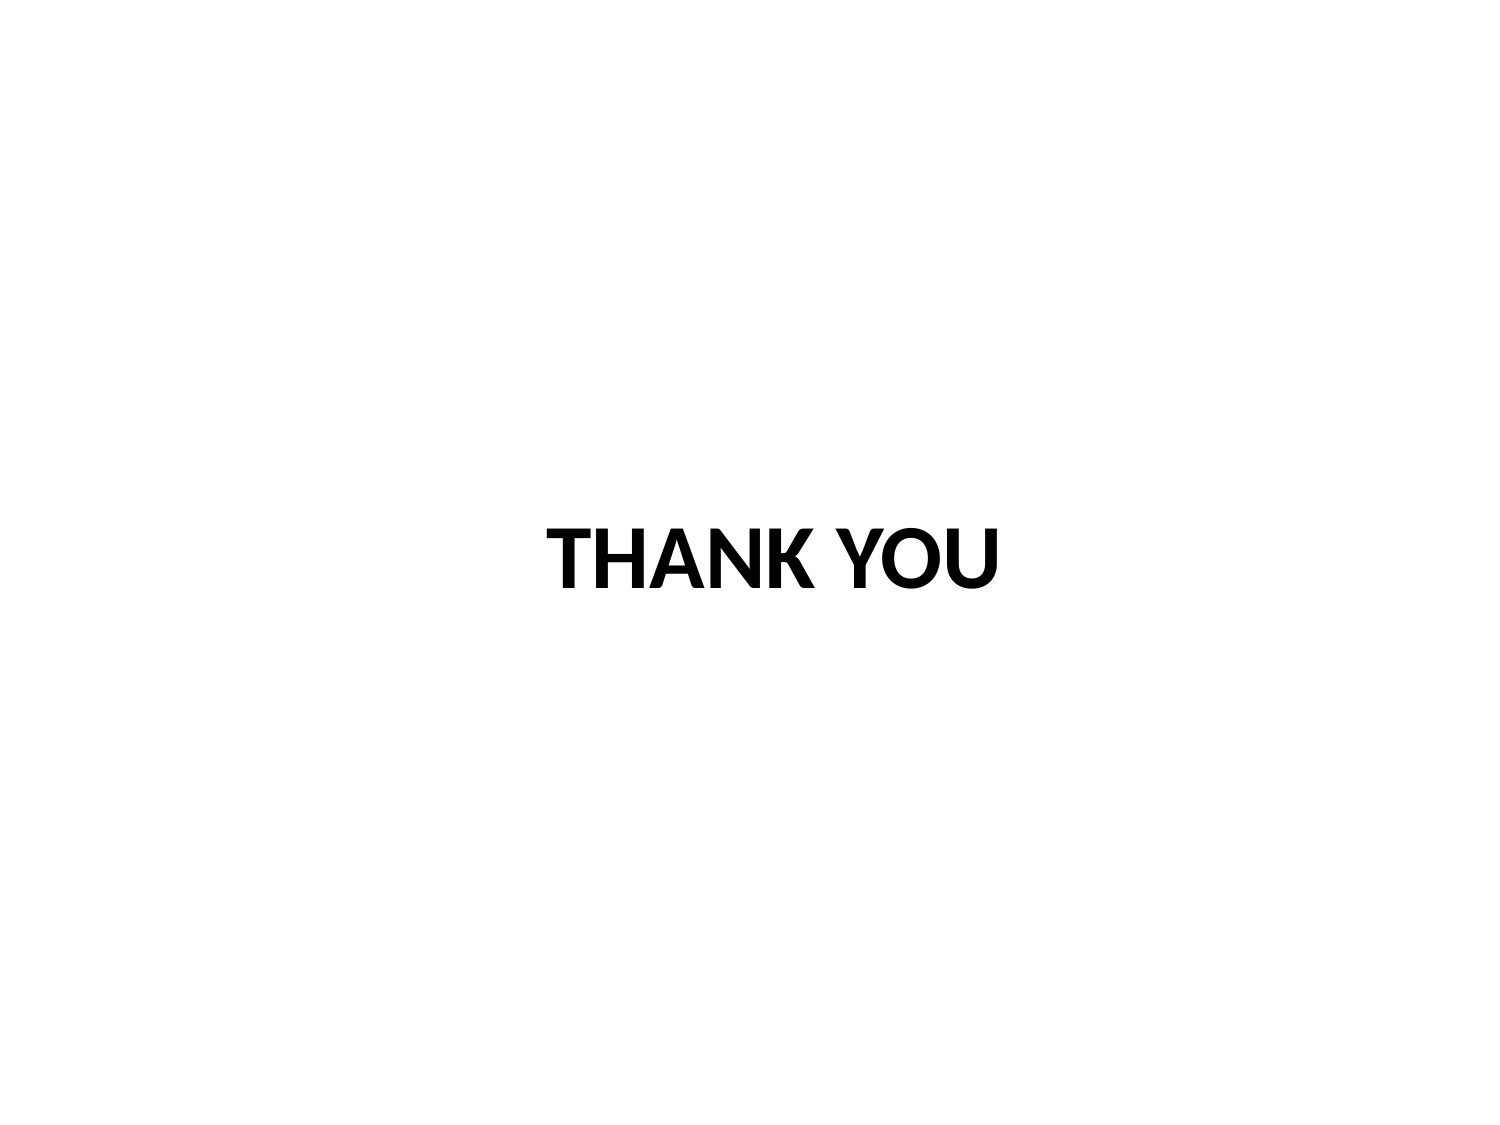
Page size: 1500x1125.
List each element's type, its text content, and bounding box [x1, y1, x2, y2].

list THANK YOU [75, 262, 1425, 1005]
